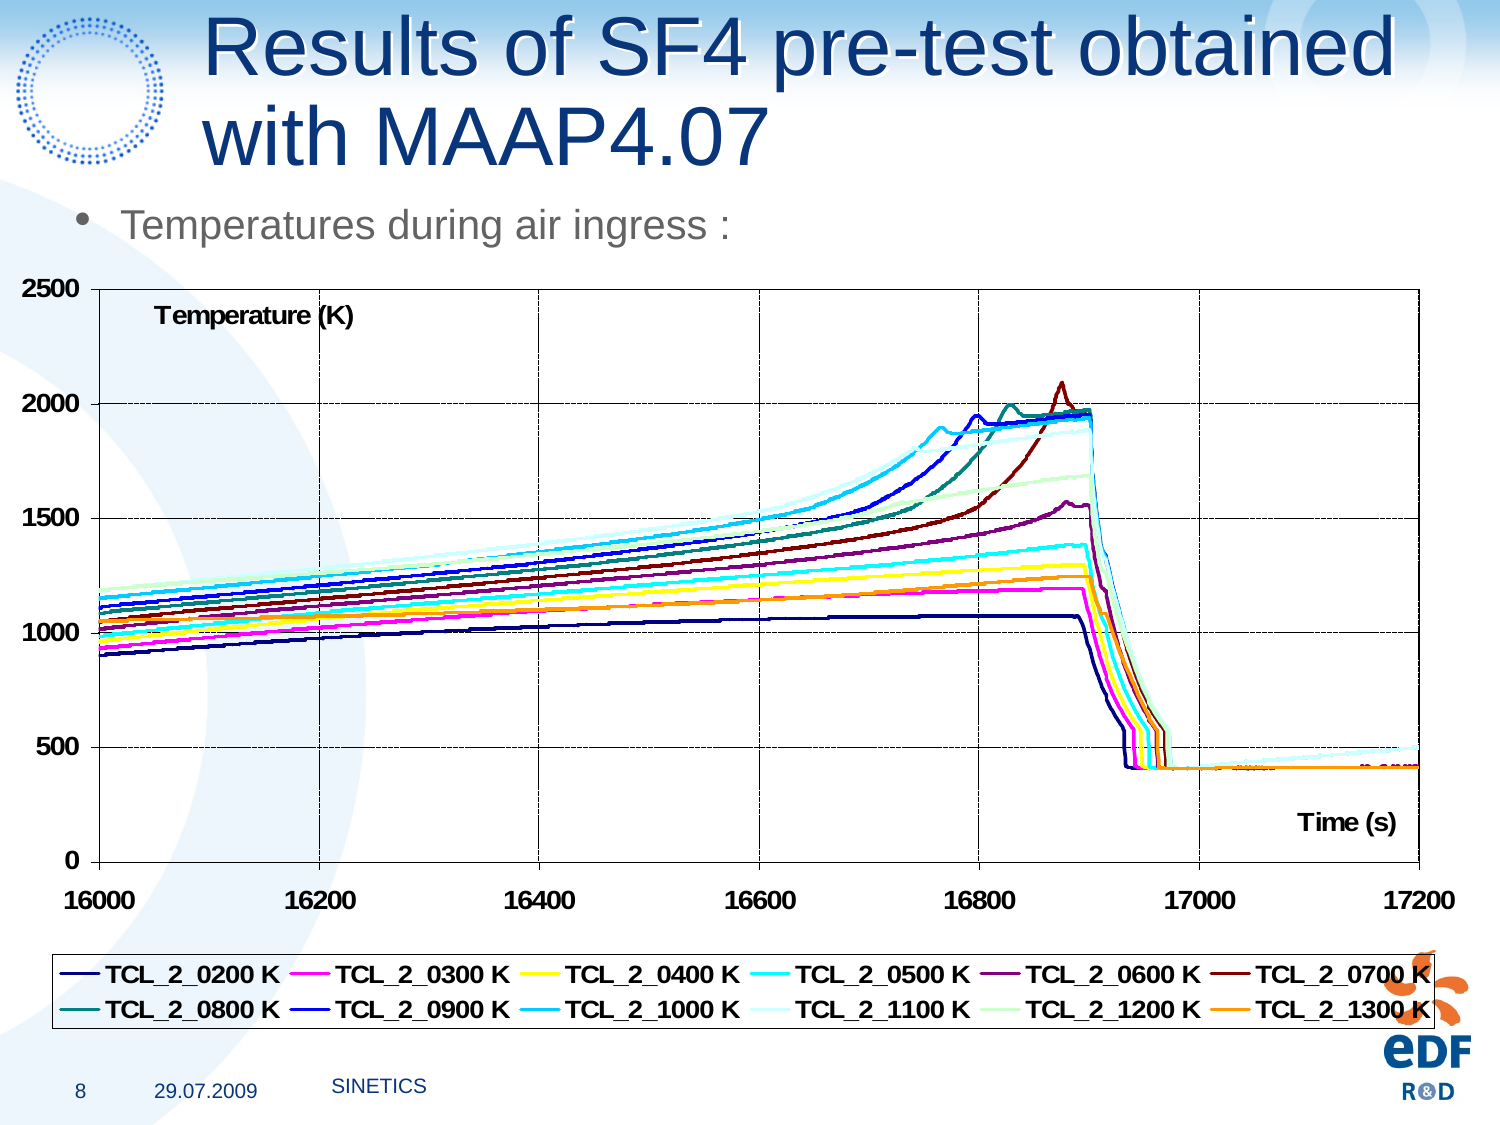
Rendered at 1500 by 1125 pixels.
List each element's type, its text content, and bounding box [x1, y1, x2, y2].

title Results of SF4 pre-test obtained with MAAP4.07 [193, 13, 1476, 174]
picture [0, 0, 1500, 1125]
list Temperatures during air ingress : [61, 195, 1428, 249]
footer SINETICS [331, 1066, 1249, 1104]
slide_number 8 [61, 1072, 100, 1107]
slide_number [101, 1072, 311, 1108]
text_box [0, 250, 1477, 1042]
